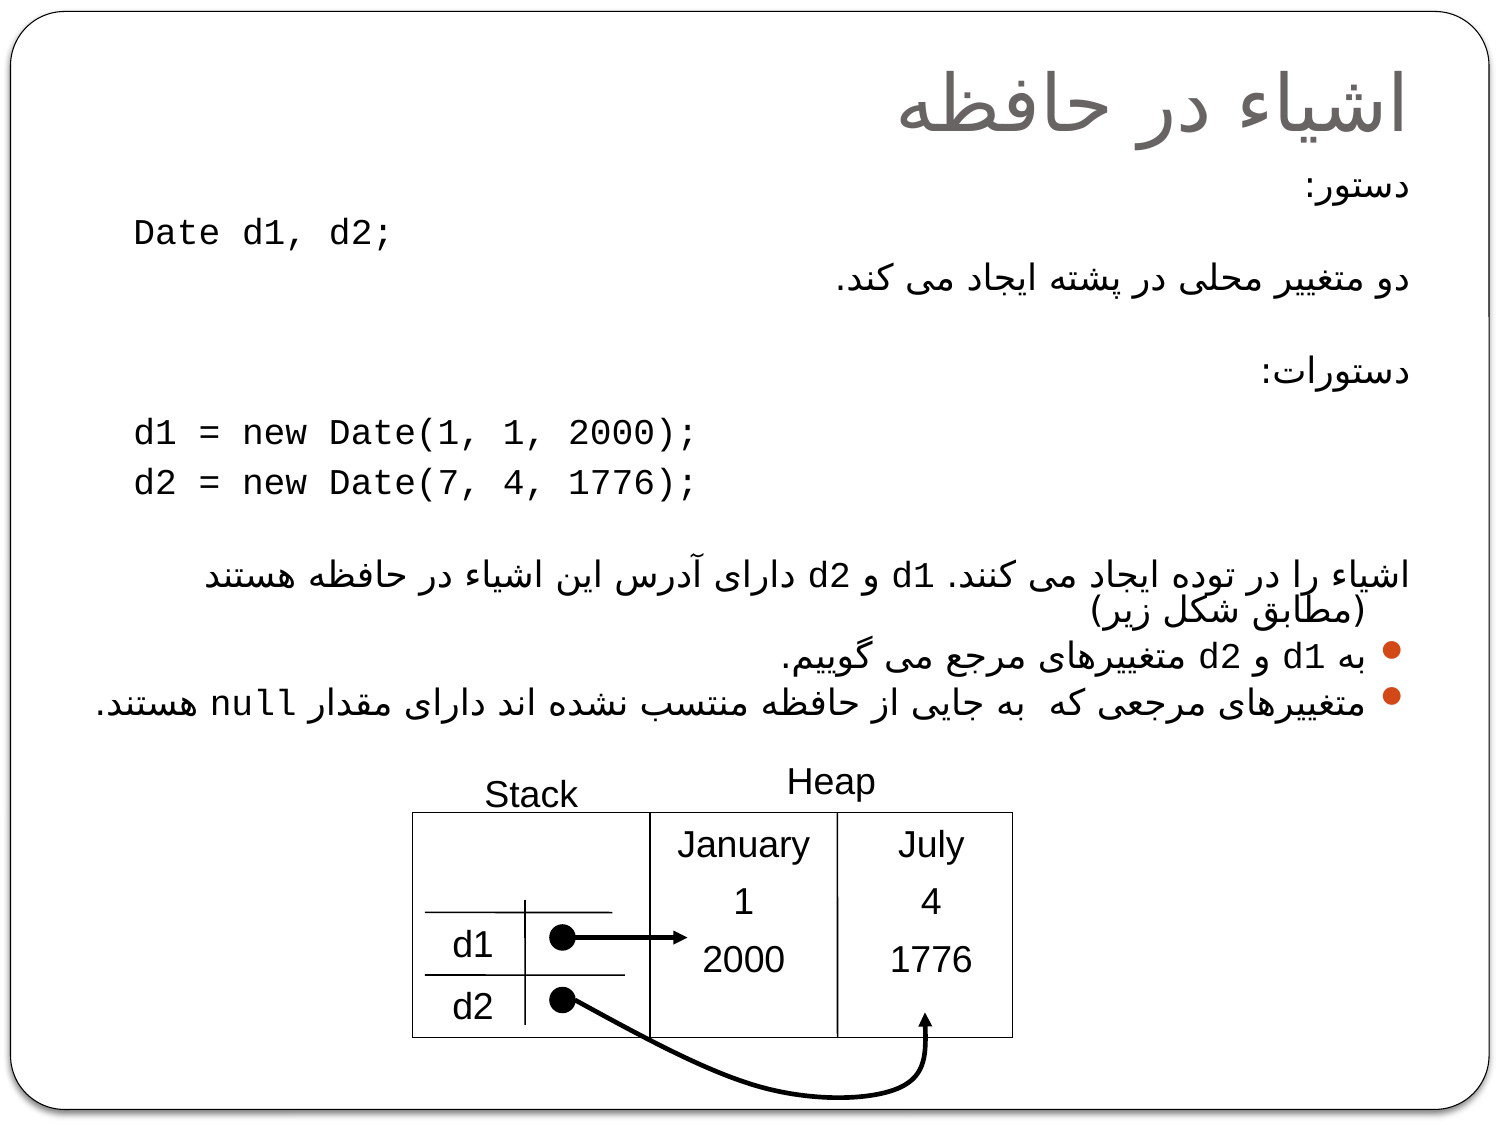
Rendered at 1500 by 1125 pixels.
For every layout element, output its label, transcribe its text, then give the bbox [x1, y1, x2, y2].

list دستور: Date d1, d2; دو متغییر محلی در پشته ایجاد می کند. دستورات: d1 = new Date(1, 1, 2000); d2 = new Date(7, 4, 1776); اشیاء را در توده ایجاد می کنند. d1 و d2 دارای آدرس این اشیاء در حافظه هستند (مطابق شکل زیر) به d1 و d2 متغییرهای مرجع می گوییم. متغییرهای مرجعی که به جایی از حافظه منتسب نشده اند دارای مقدار null هستند. [75, 162, 1425, 738]
title اشیاء در حافظه [150, 45, 1425, 162]
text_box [412, 749, 1026, 1103]
